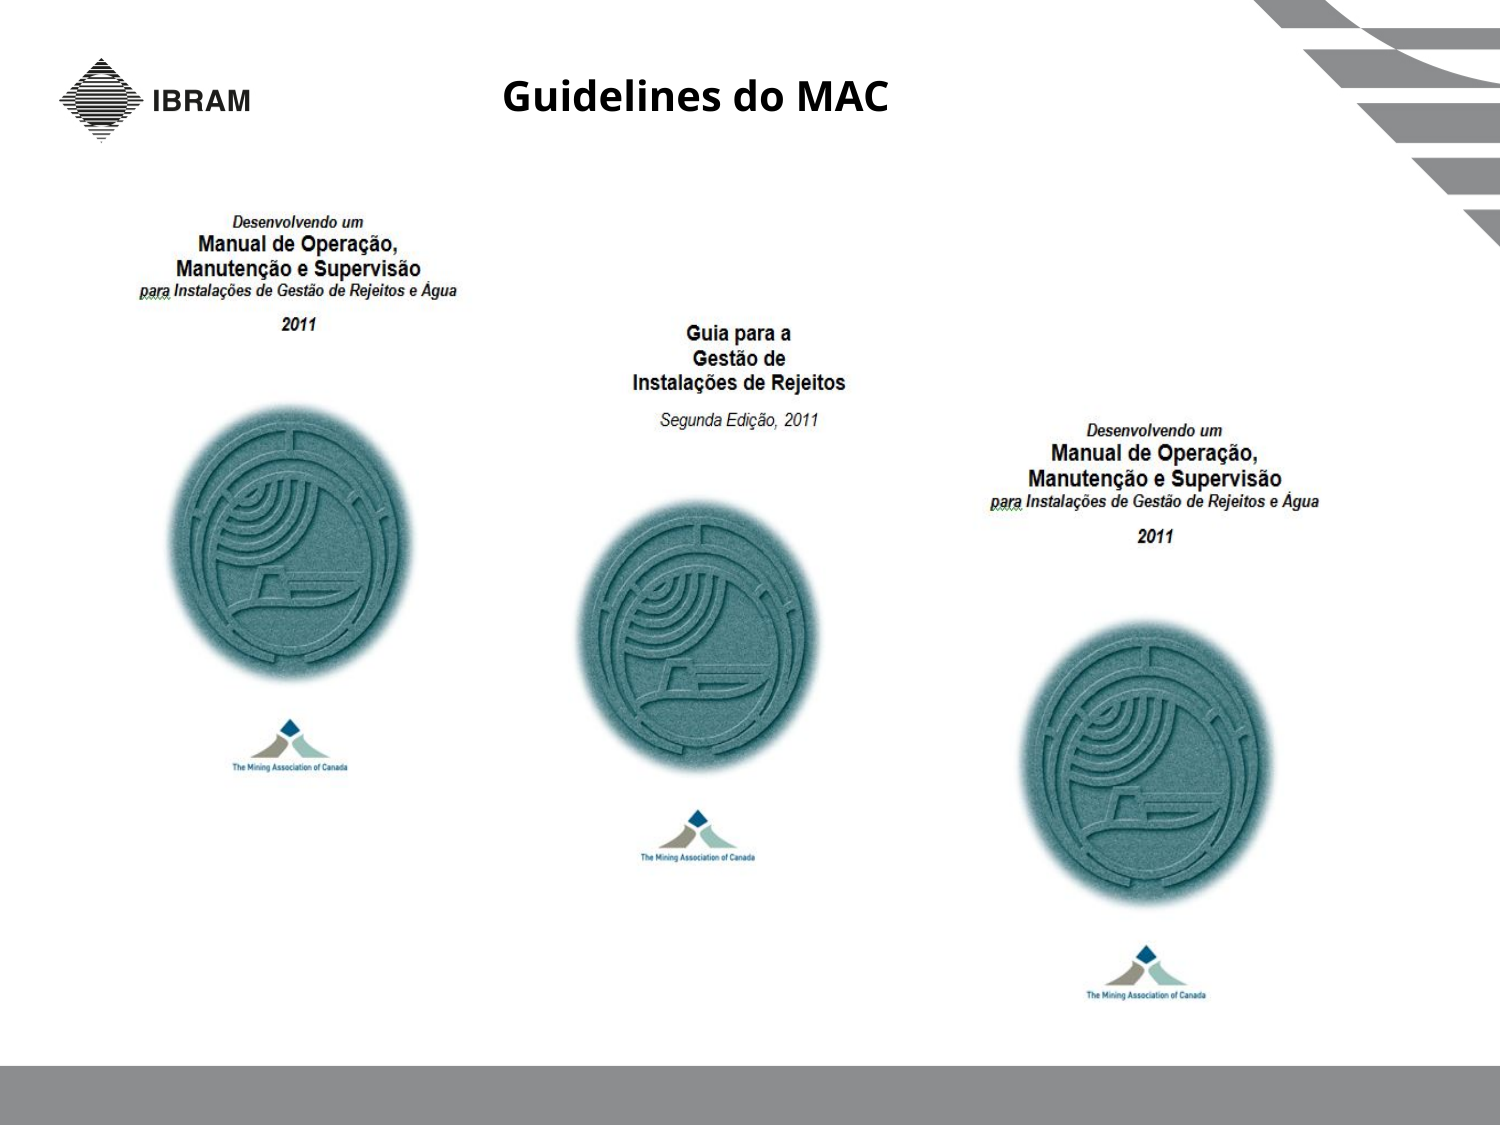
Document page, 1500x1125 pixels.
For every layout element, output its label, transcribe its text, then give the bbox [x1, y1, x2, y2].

picture [0, 0, 1500, 1125]
text_box Guidelines do MAC [292, 62, 1099, 128]
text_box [101, 172, 1346, 1028]
